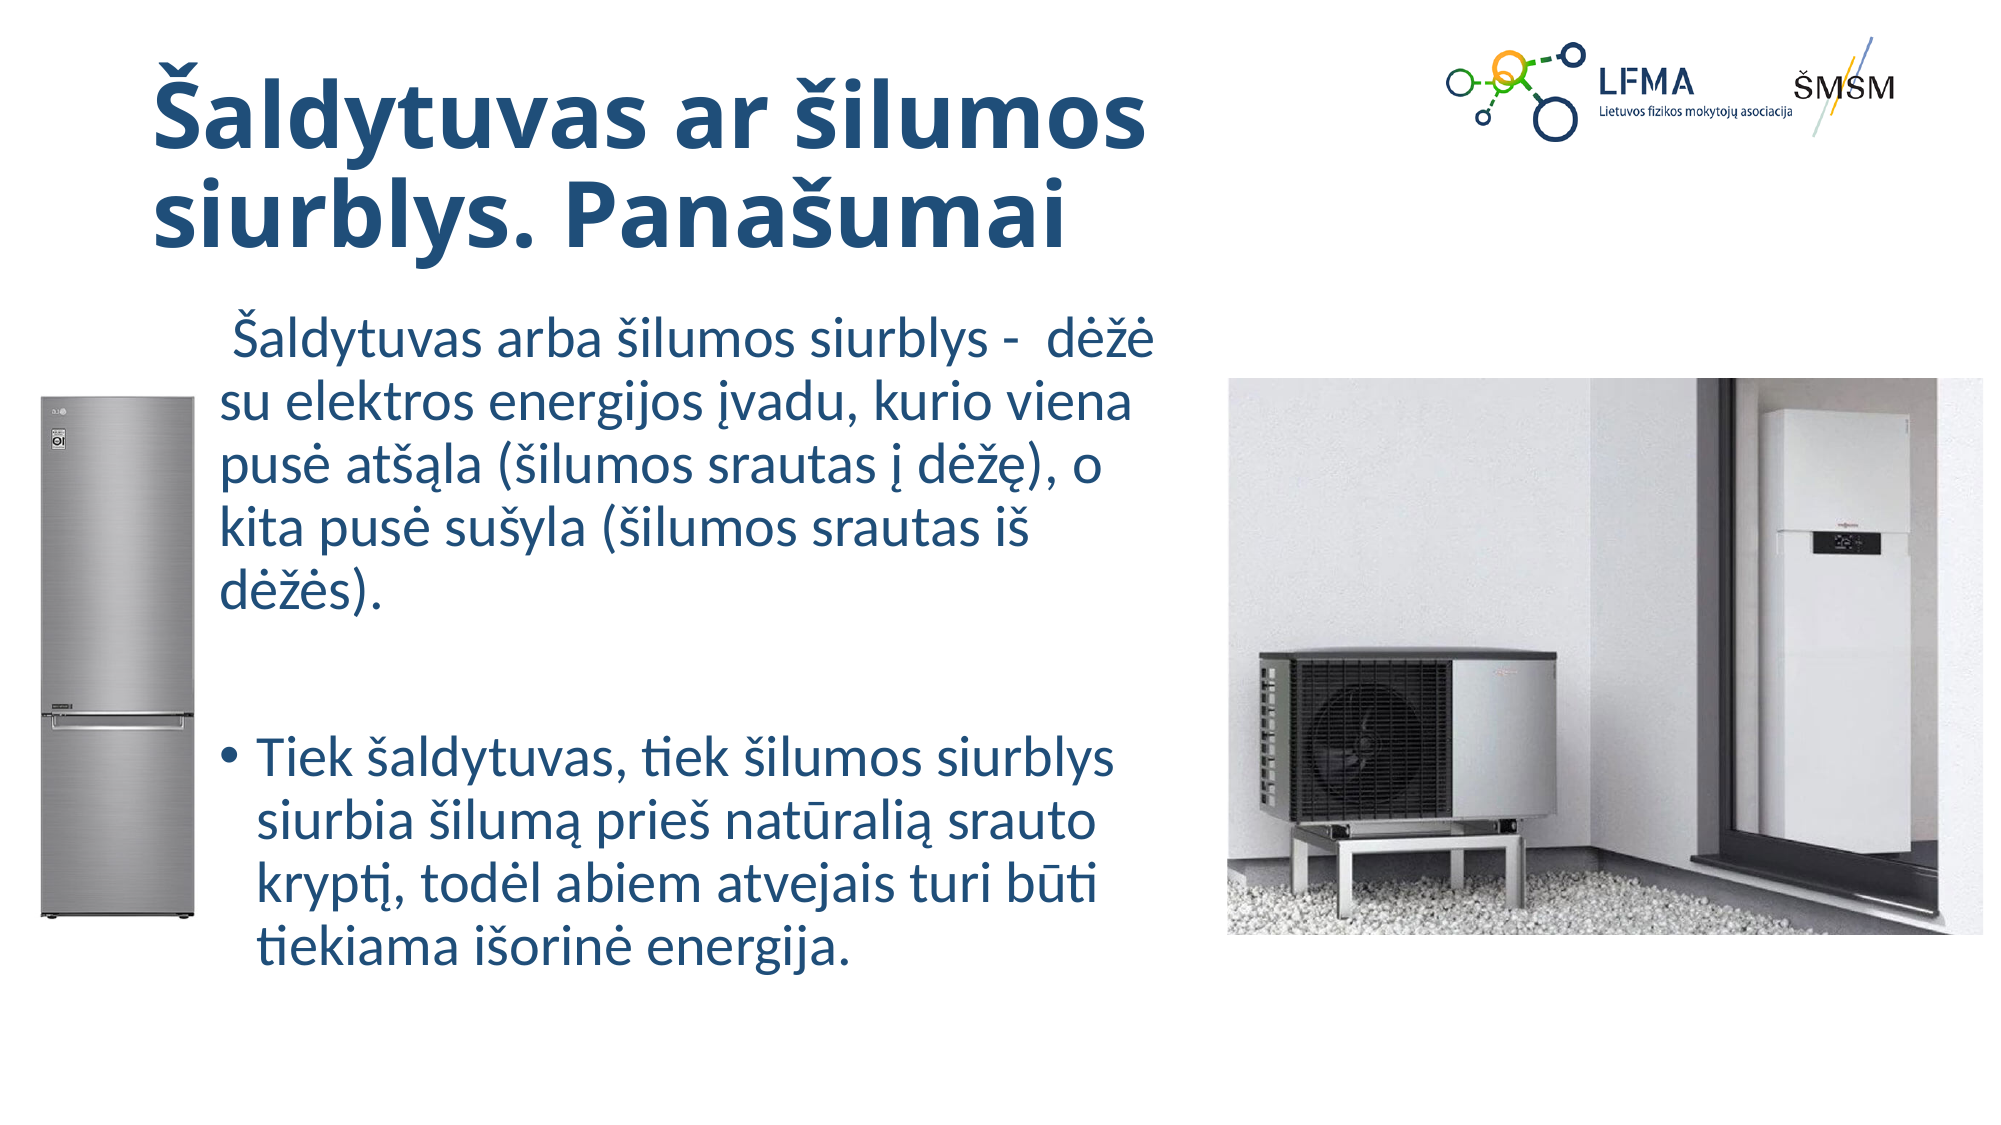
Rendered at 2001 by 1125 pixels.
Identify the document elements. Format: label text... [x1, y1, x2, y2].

picture [1227, 378, 1984, 935]
title Šaldytuvas ar šilumos siurblys. Panašumai [137, 59, 1369, 278]
list Šaldytuvas arba šilumos siurblys - dėžė su elektros energijos įvadu, kurio viena pusė atšąla (šilumos srautas į dėžę), o kita pusė sušyla (šilumos srautas iš dėžės). Tiek šaldytuvas, tiek šilumos siurblys siurbia šilumą prieš natūralią srauto kryptį, todėl abiem atvejais turi būti tiekiama išorinė energija. [204, 299, 1202, 1014]
picture [16, 378, 217, 935]
picture [1446, 19, 1943, 159]
